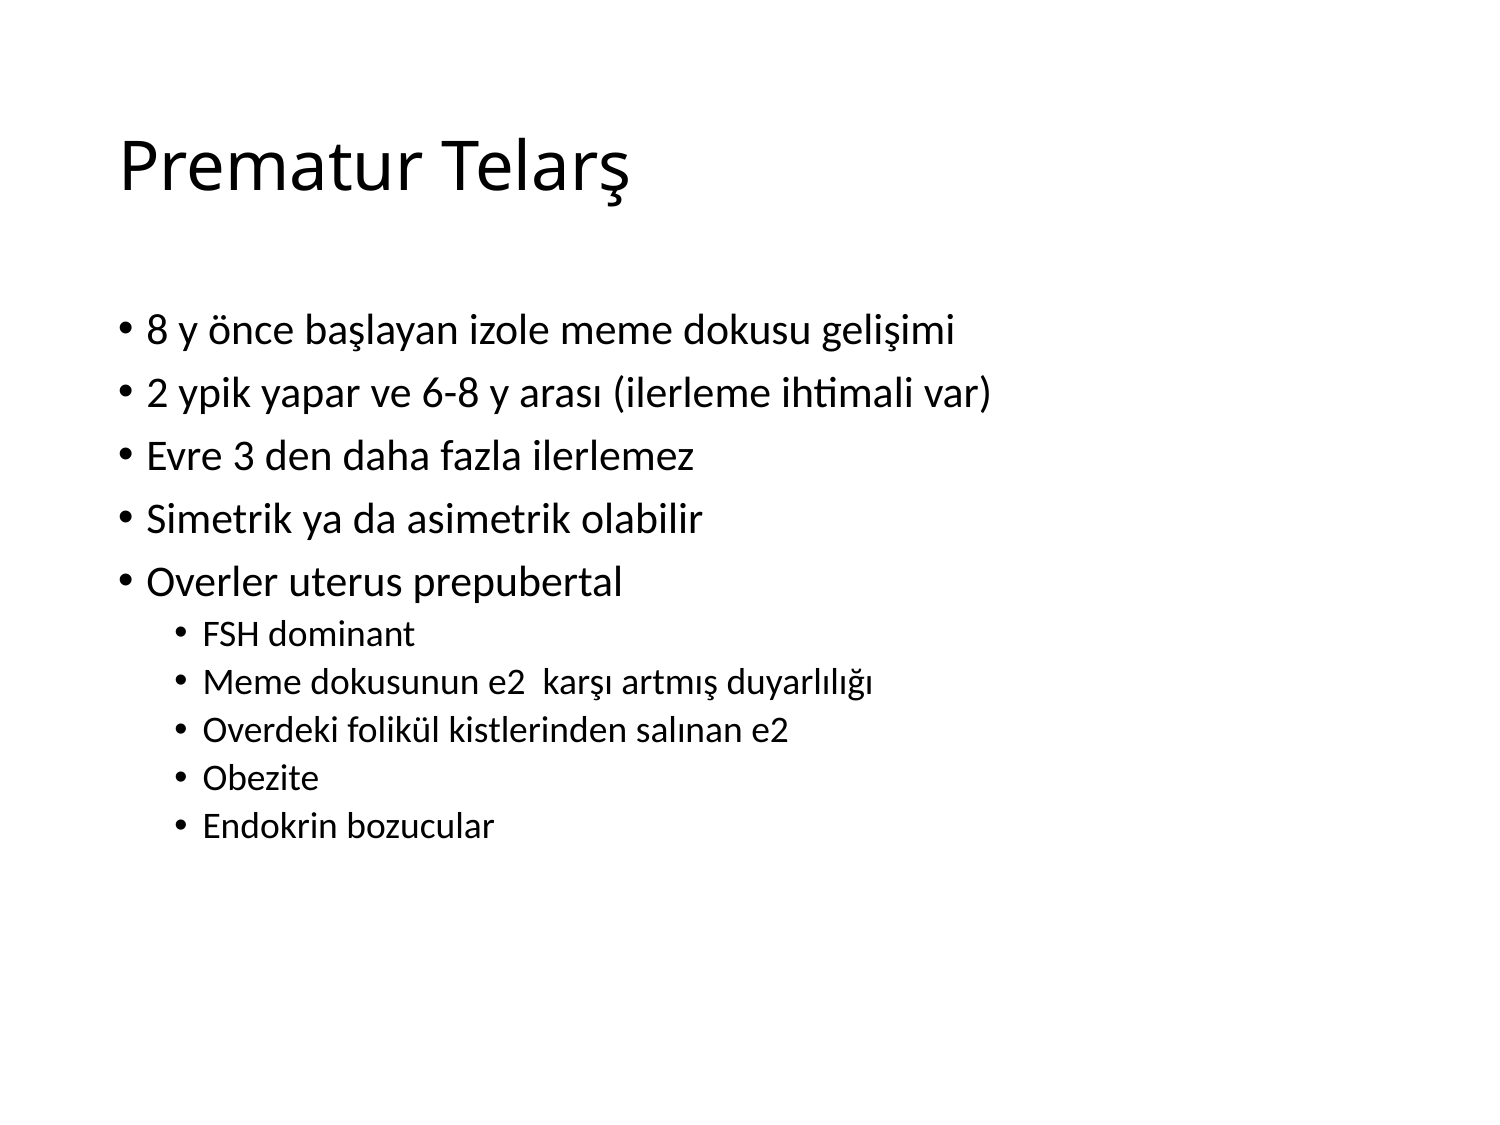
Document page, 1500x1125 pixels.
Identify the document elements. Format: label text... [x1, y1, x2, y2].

title Prematur Telarş [103, 59, 1397, 278]
list 8 y önce başlayan izole meme dokusu gelişimi 2 ypik yapar ve 6-8 y arası (ilerleme ihtimali var) Evre 3 den daha fazla ilerlemez Simetrik ya da asimetrik olabilir Overler uterus prepubertal FSH dominant Meme dokusunun e2 karşı artmış duyarlılığı Overdeki folikül kistlerinden salınan e2 Obezite Endokrin bozucular [103, 299, 1397, 1014]
